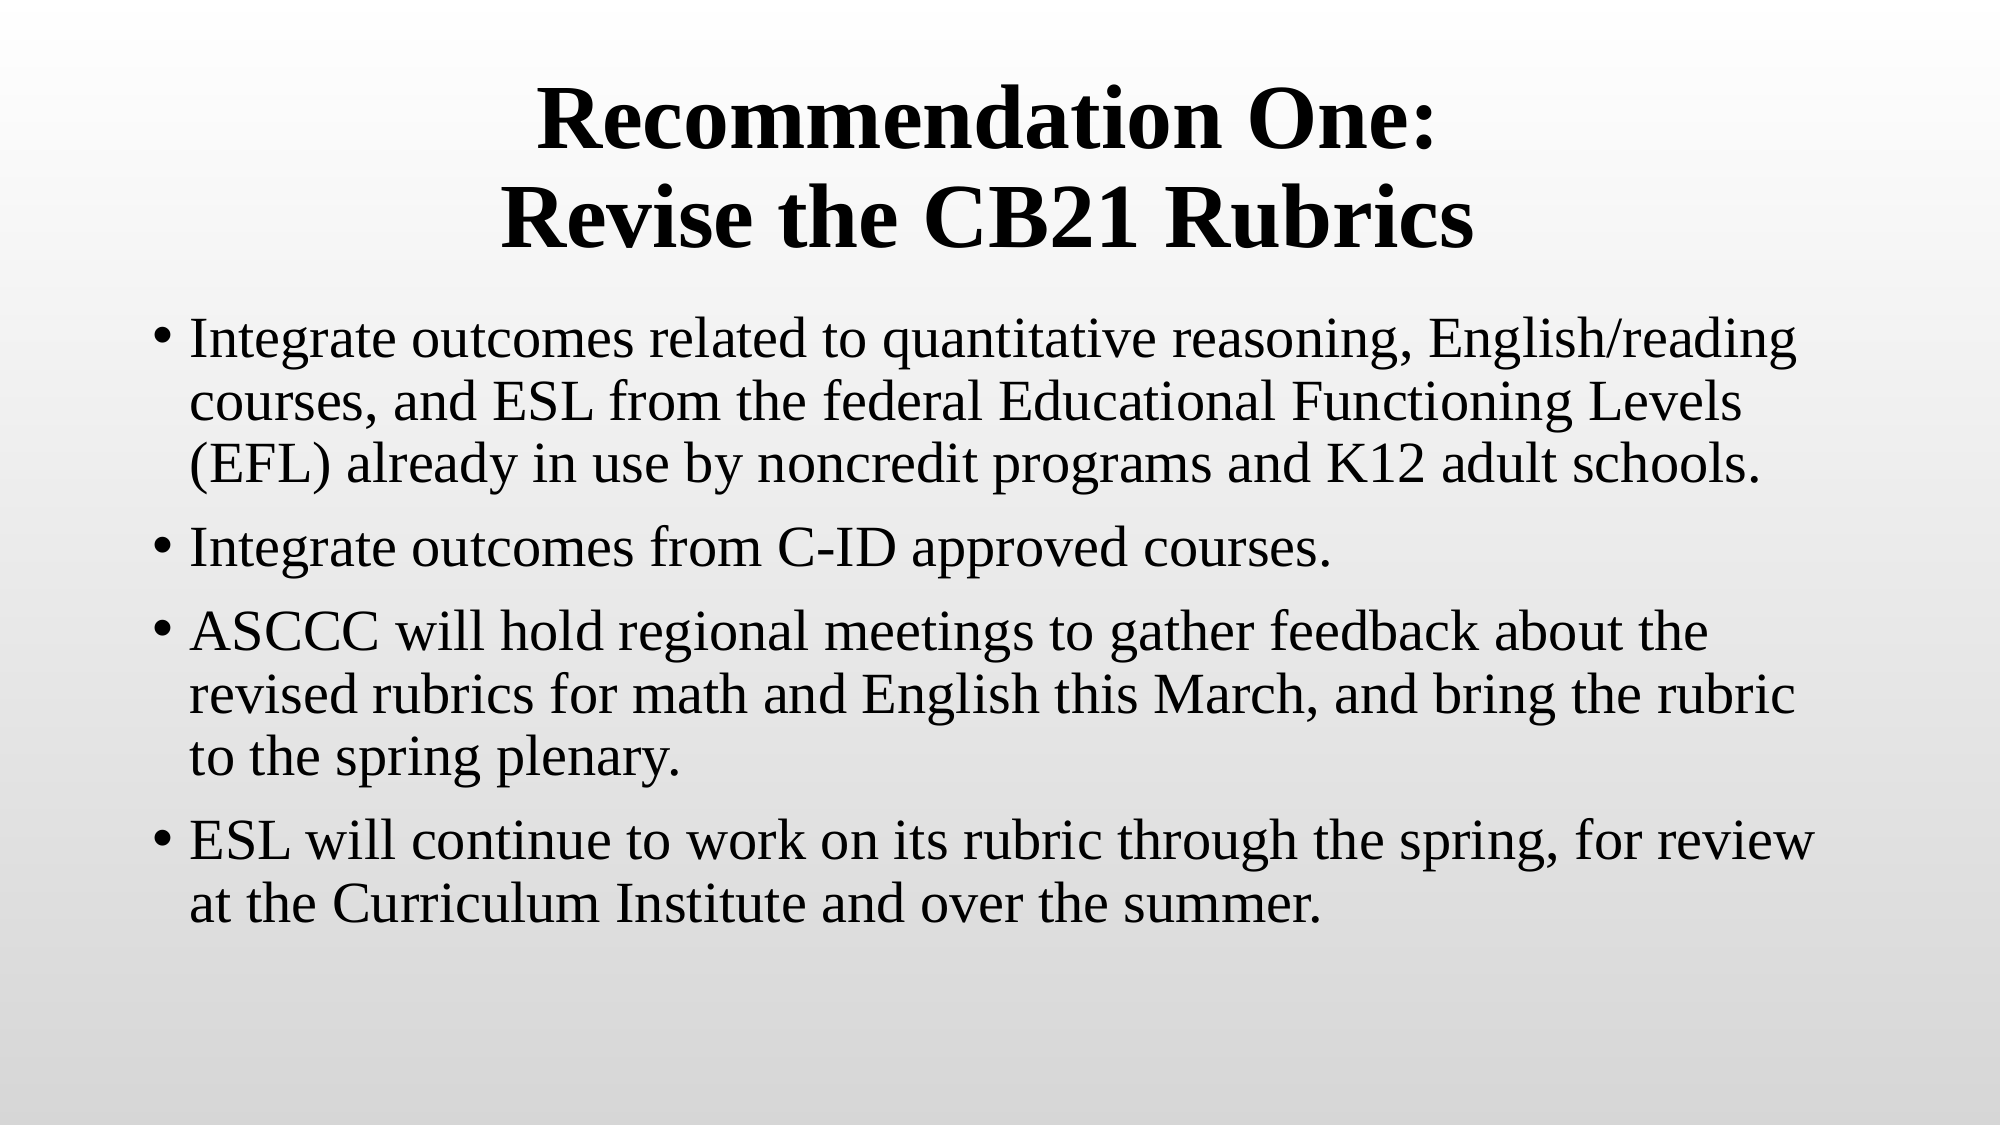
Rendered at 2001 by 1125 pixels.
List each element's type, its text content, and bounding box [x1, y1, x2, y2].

list Integrate outcomes related to quantitative reasoning, English/reading courses, and ESL from the federal Educational Functioning Levels (EFL) already in use by noncredit programs and K12 adult schools. Integrate outcomes from C-ID approved courses. ASCCC will hold regional meetings to gather feedback about the revised rubrics for math and English this March, and bring the rubric to the spring plenary. ESL will continue to work on its rubric through the spring, for review at the Curriculum Institute and over the summer. [137, 299, 1863, 1014]
title Recommendation One: Revise the CB21 Rubrics [137, 59, 1863, 278]
